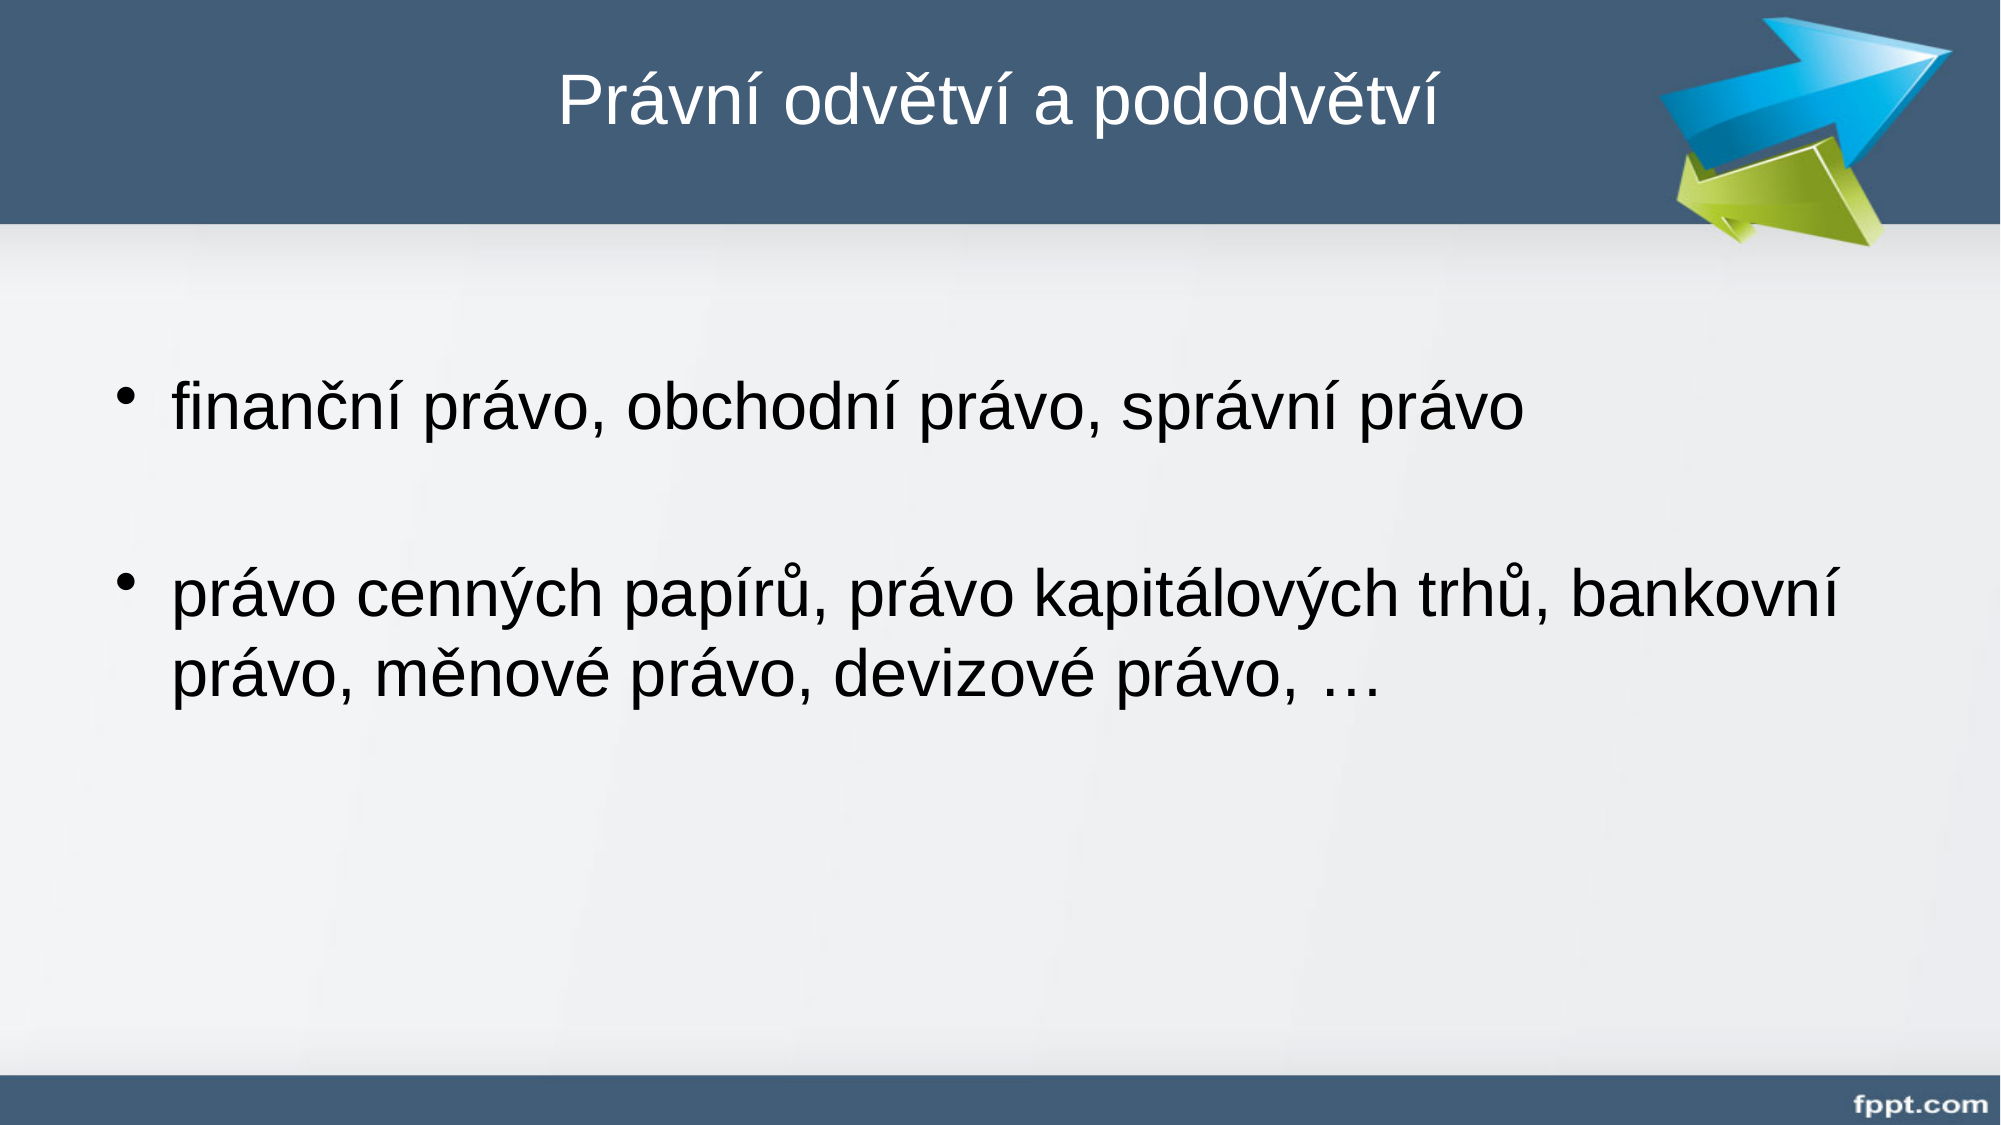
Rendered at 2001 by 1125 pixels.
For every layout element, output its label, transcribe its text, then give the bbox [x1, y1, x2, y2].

list finanční právo, obchodní právo, správní právo právo cenných papírů, právo kapitálových trhů, bankovní právo, měnové právo, devizové právo, … [99, 262, 1900, 1005]
picture [0, 0, 2001, 1125]
title Právní odvětví a pododvětví [99, 45, 1900, 233]
